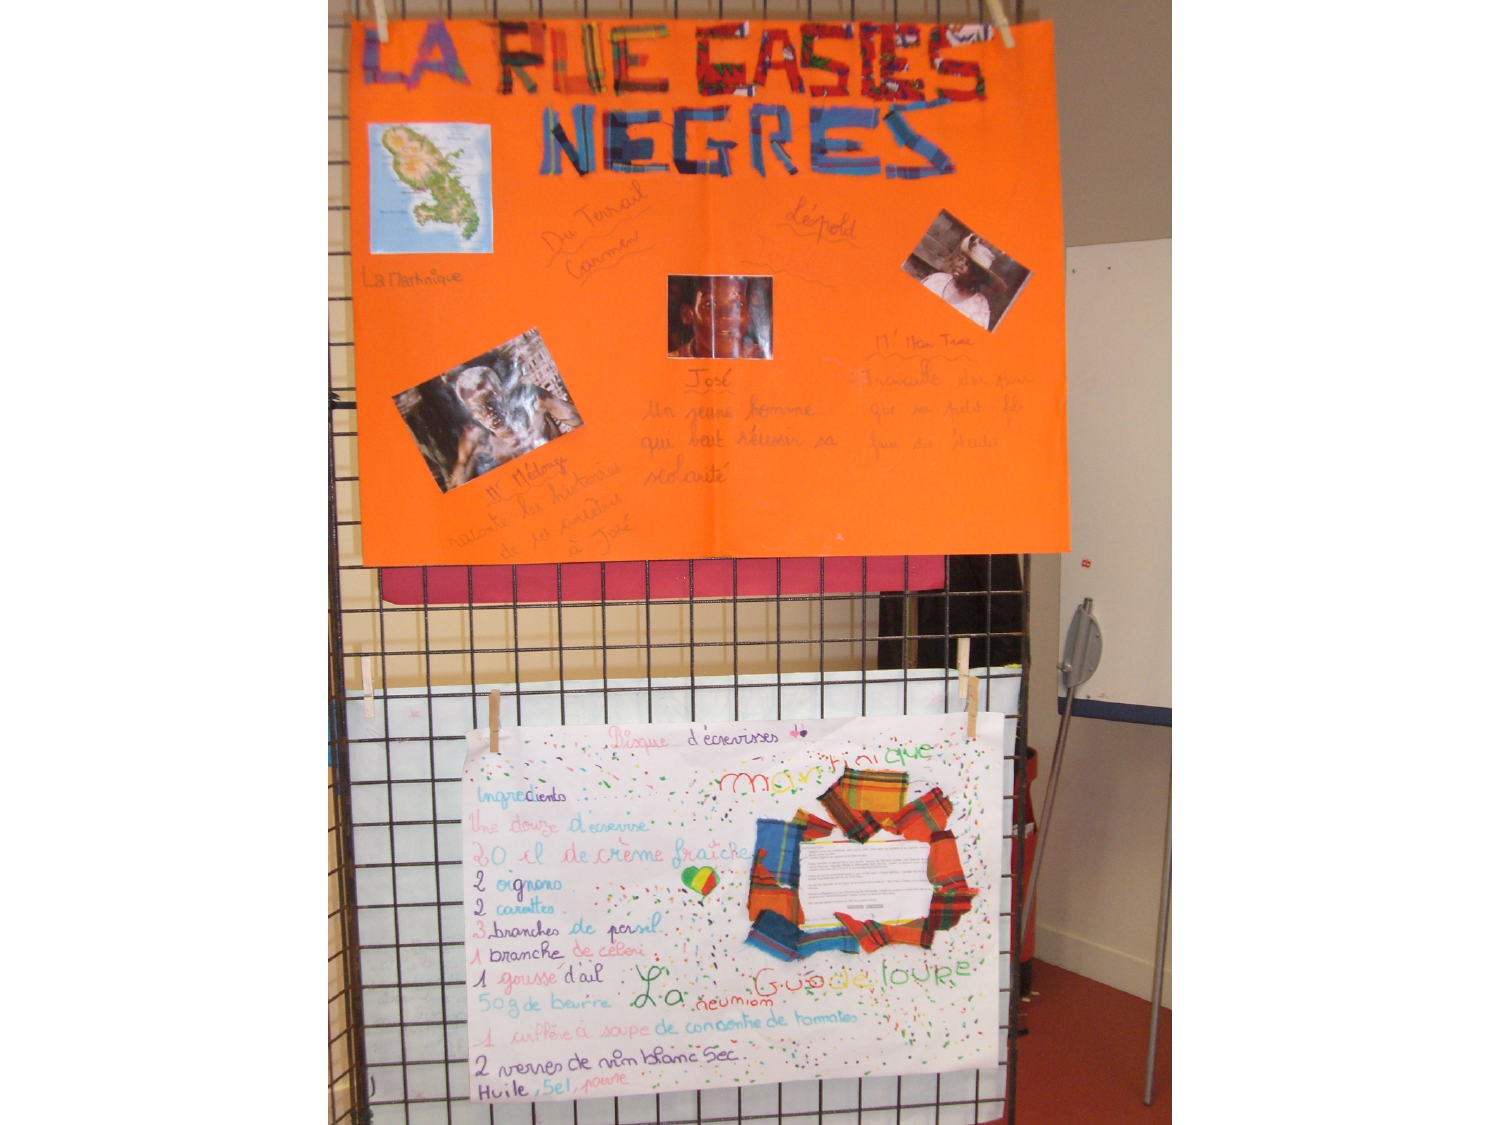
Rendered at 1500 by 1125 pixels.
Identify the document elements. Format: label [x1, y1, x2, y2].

picture [327, 0, 1173, 1125]
